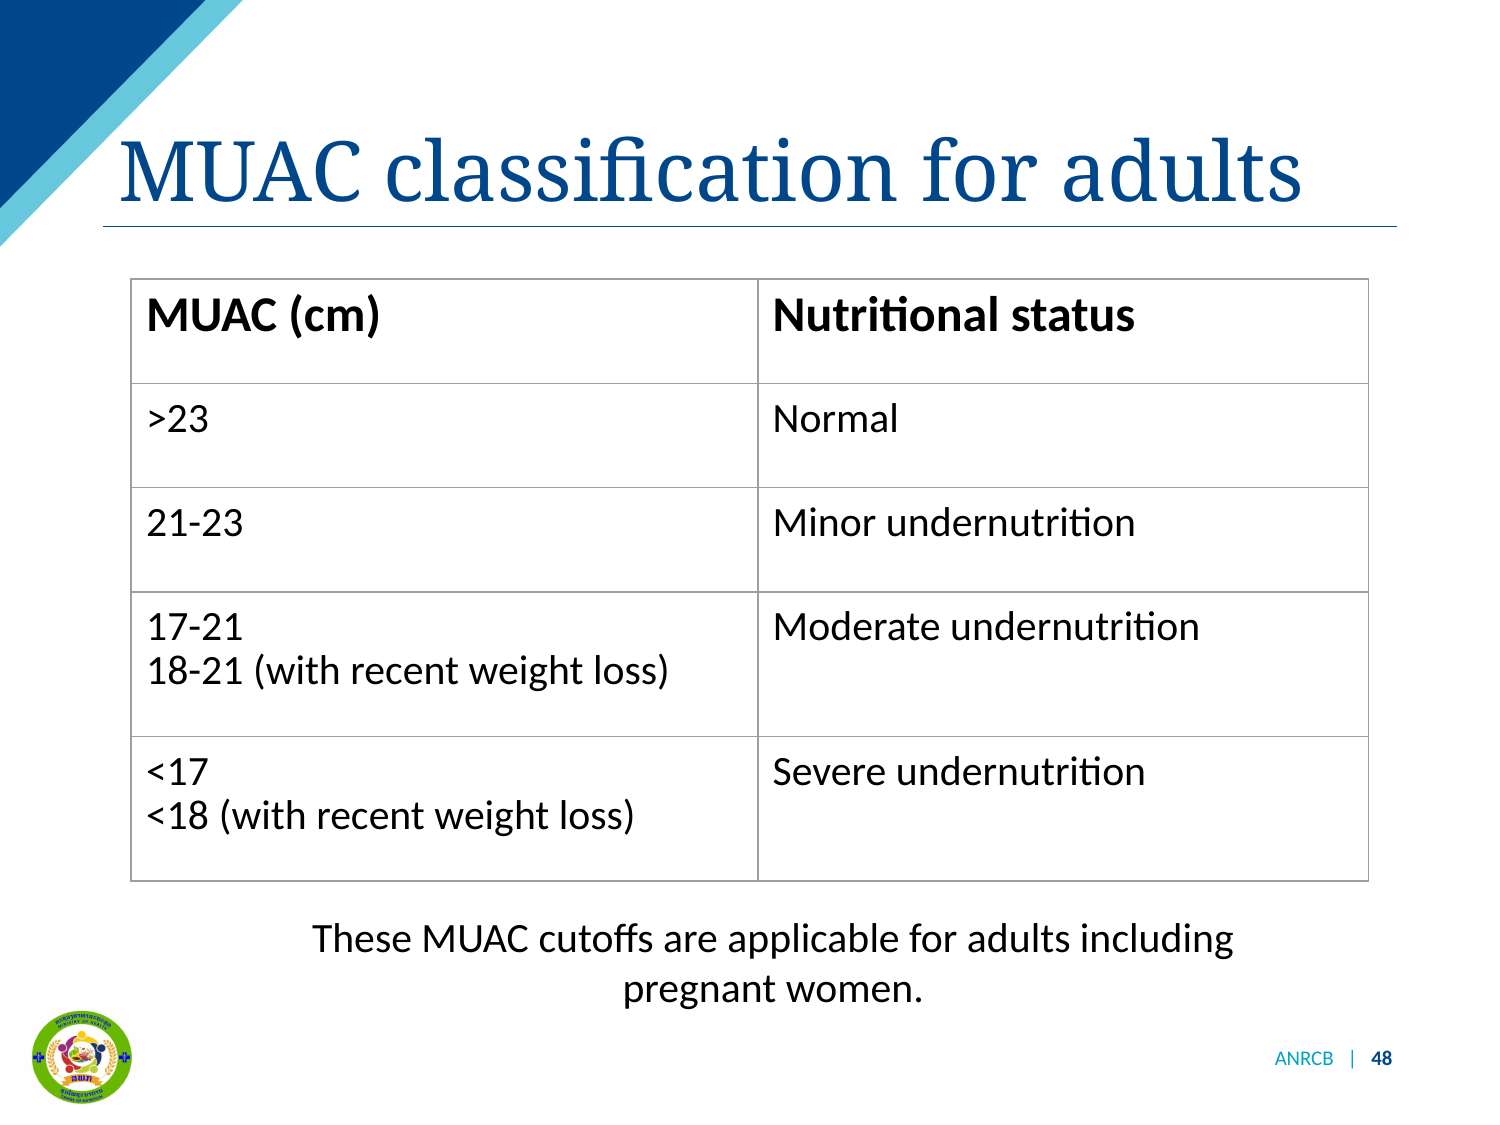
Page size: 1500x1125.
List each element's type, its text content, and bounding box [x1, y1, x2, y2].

table_cell Minor undernutrition [759, 488, 1368, 591]
table_cell 17-21 18-21 (with recent weight loss) [132, 593, 757, 736]
table_cell Normal [759, 384, 1368, 487]
text_box These MUAC cutoffs are applicable for adults including pregnant women. [264, 895, 1283, 1026]
table_cell Moderate undernutrition [759, 593, 1368, 736]
table_cell Severe undernutrition [759, 737, 1368, 880]
table_header MUAC (cm) [132, 280, 757, 383]
title MUAC classification for adults [103, 59, 1397, 227]
picture [24, 1004, 138, 1110]
list [103, 244, 1397, 1012]
table_cell <17 <18 (with recent weight loss) [132, 737, 757, 880]
table_cell >23 [132, 384, 757, 487]
table_header Nutritional status [759, 280, 1368, 383]
table_cell 21-23 [132, 488, 757, 591]
slide_number ANRCB | 48 [1159, 1041, 1408, 1073]
